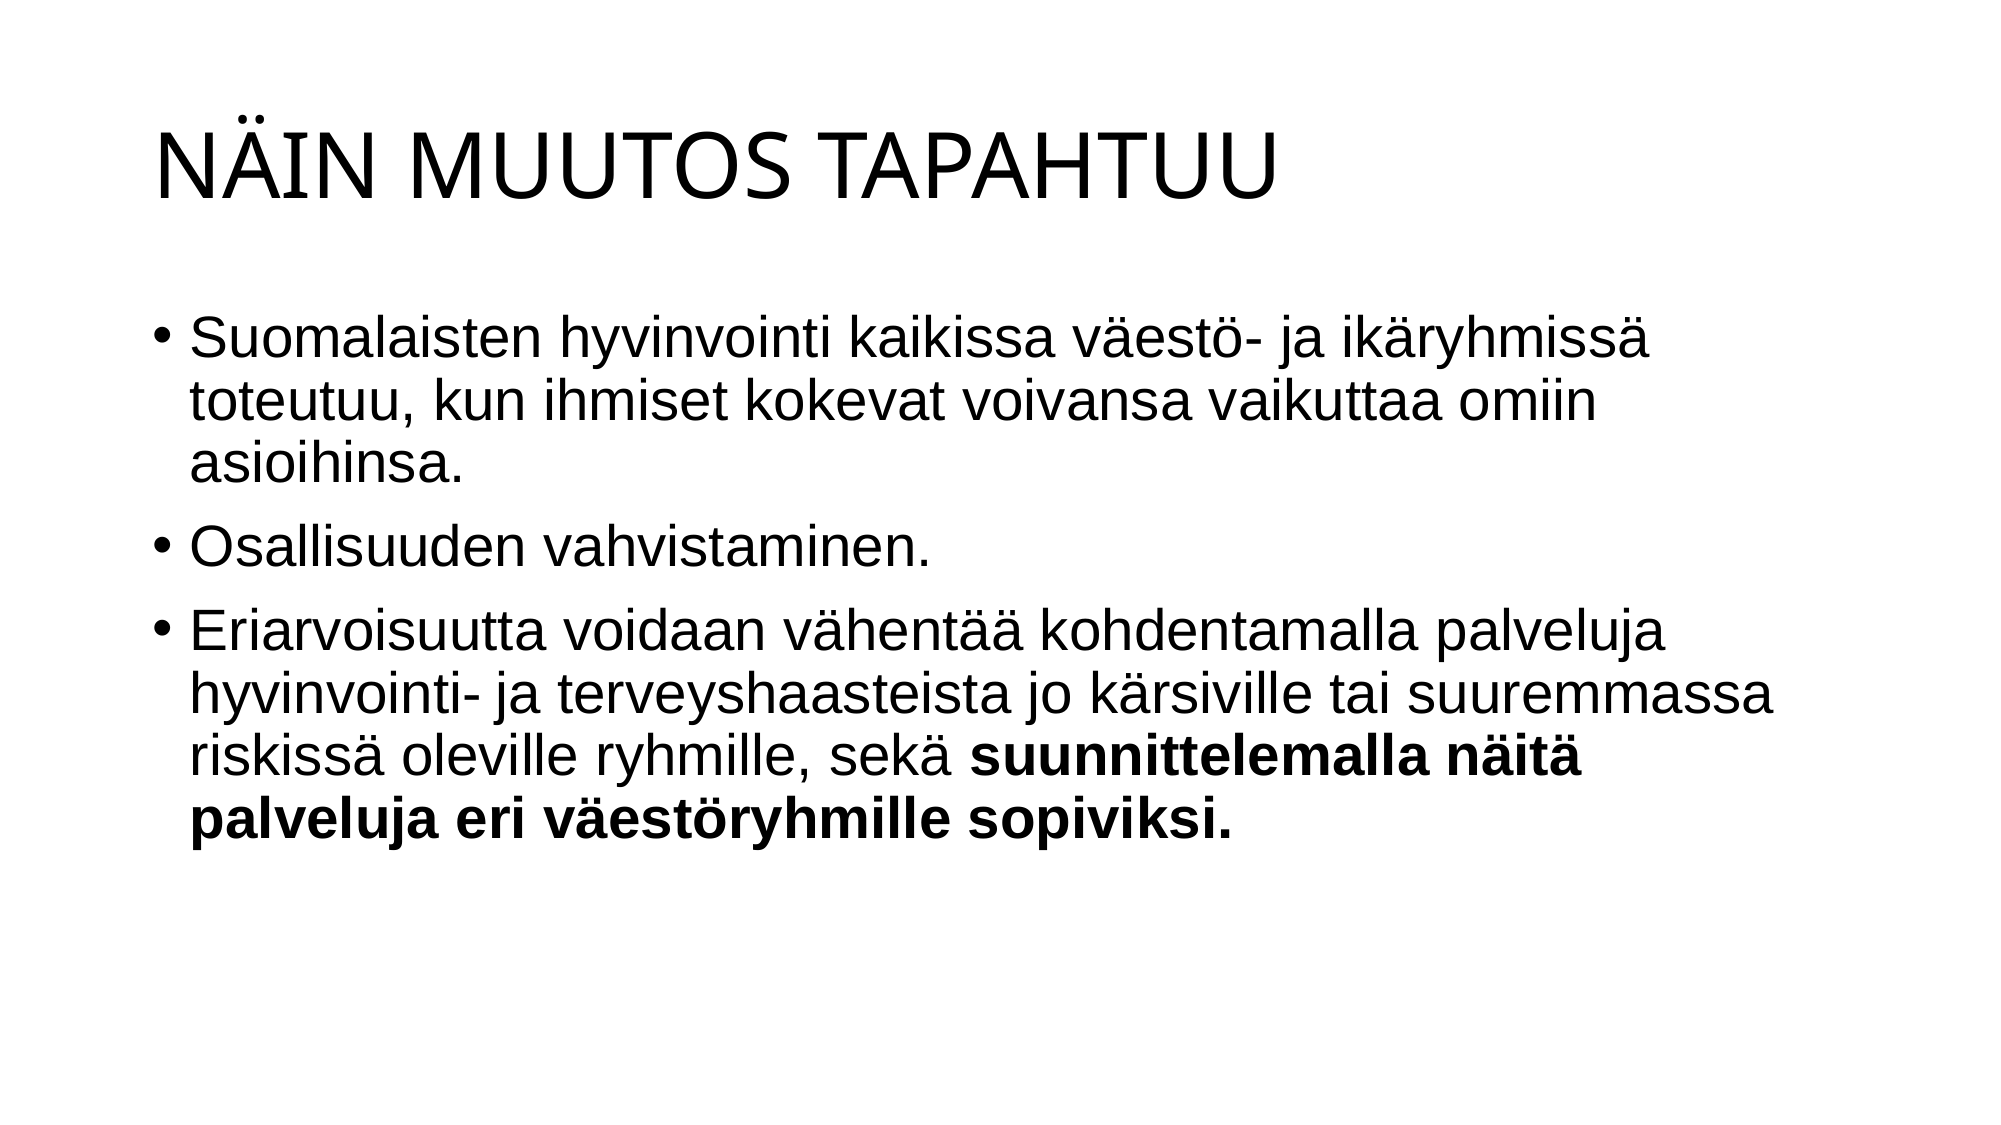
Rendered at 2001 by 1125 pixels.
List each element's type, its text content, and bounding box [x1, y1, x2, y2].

title NÄIN MUUTOS TAPAHTUU [137, 59, 1863, 278]
list Suomalaisten hyvinvointi kaikissa väestö- ja ikäryhmissä toteutuu, kun ihmiset kokevat voivansa vaikuttaa omiin asioihinsa. Osallisuuden vahvistaminen. Eriarvoisuutta voidaan vähentää kohdentamalla palveluja hyvinvointi- ja terveyshaasteista jo kärsiville tai suuremmassa riskissä oleville ryhmille, sekä suunnittelemalla näitä palveluja eri väestöryhmille sopiviksi. [137, 299, 1863, 1014]
